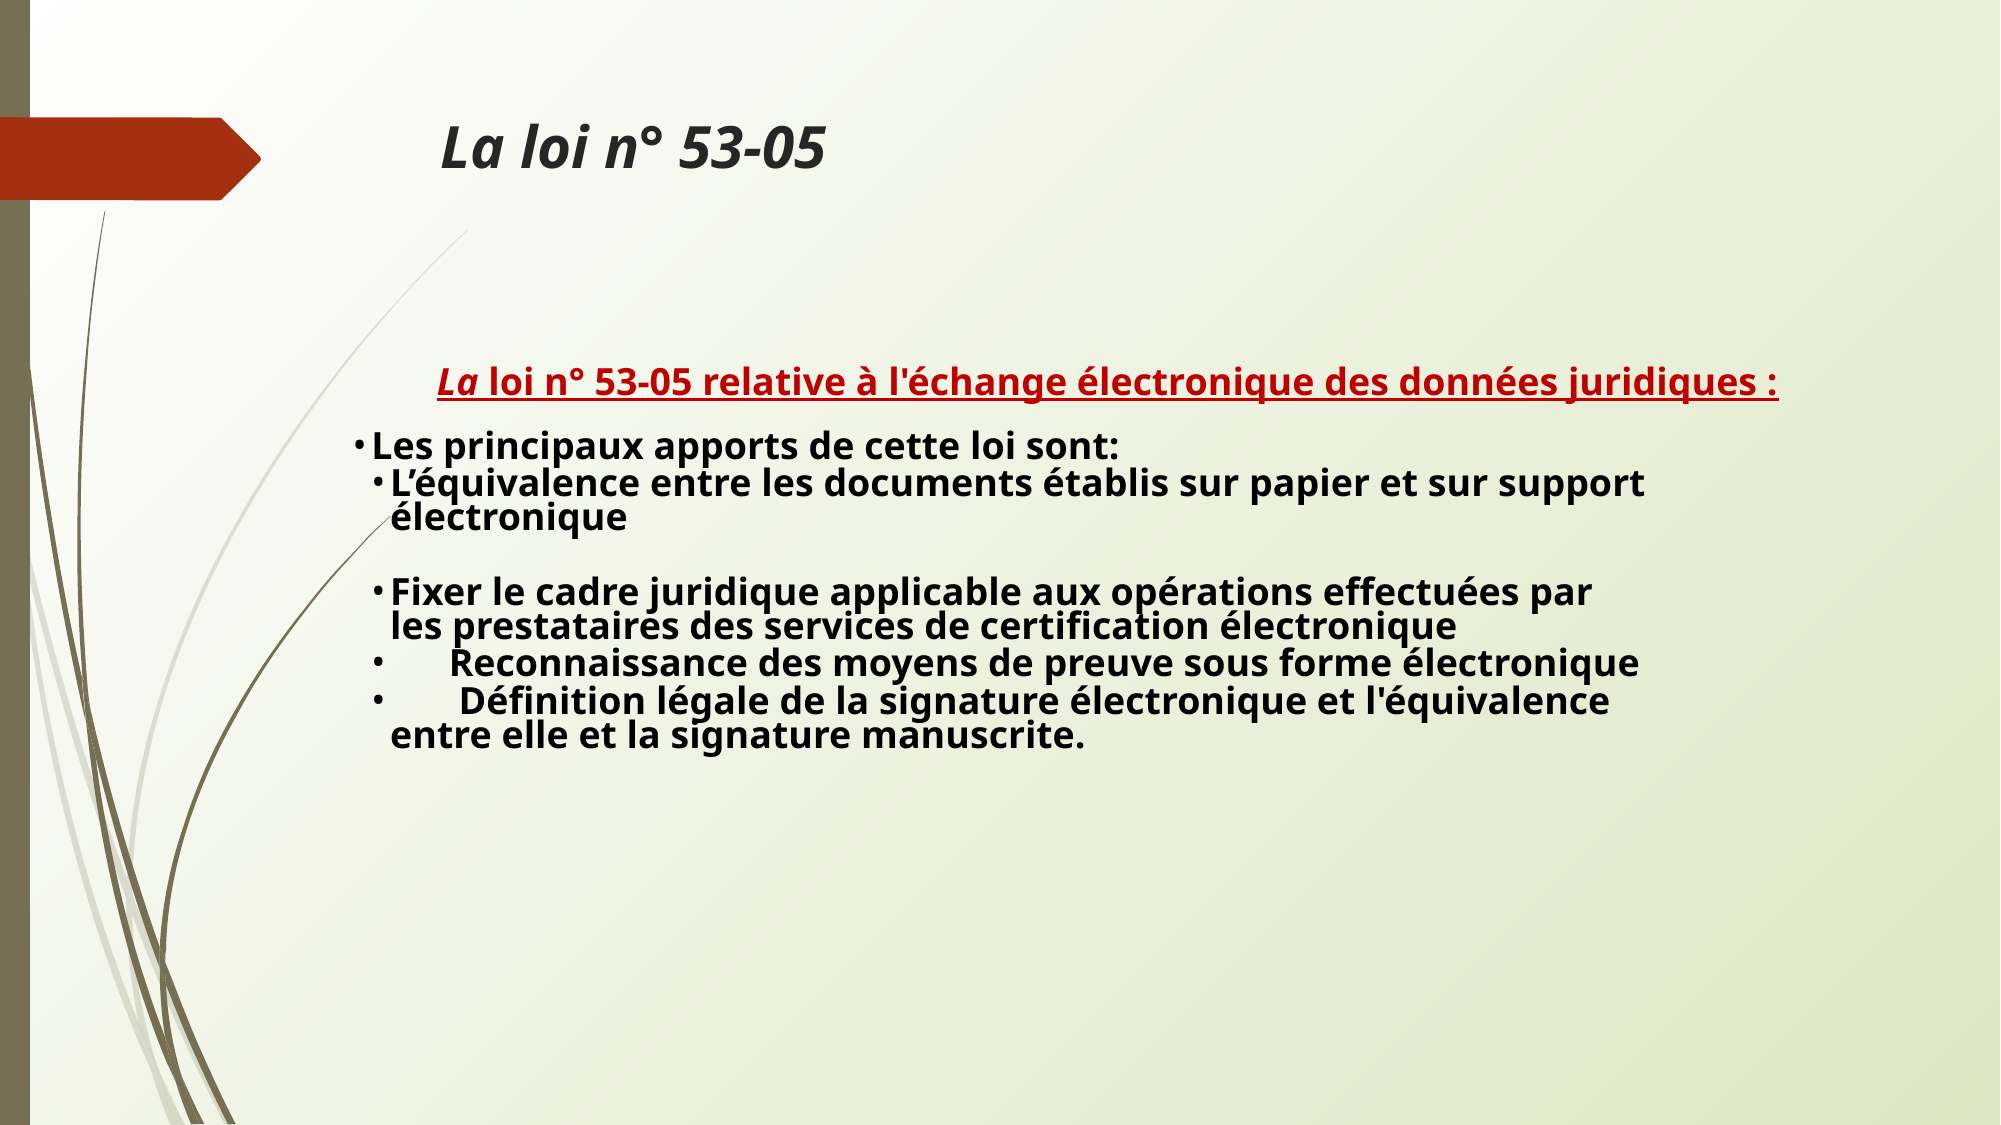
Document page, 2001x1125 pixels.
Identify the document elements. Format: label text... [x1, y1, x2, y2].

text_box Les principaux apports de cette loi sont: L’équivalence entre les documents établis sur papier et sur support électronique Fixer le cadre juridique applicable aux opérations effectuées par les prestataires des services de certification électronique Reconnaissance des moyens de preuve sous forme électronique Définition légale de la signature électronique et l'équivalence entre elle et la signature manuscrite. [333, 480, 1667, 1007]
title La loi n° 53-05 [425, 102, 1888, 313]
list La loi n° 53-05 relative à l'échange électronique des données juridiques : [343, 350, 1868, 970]
